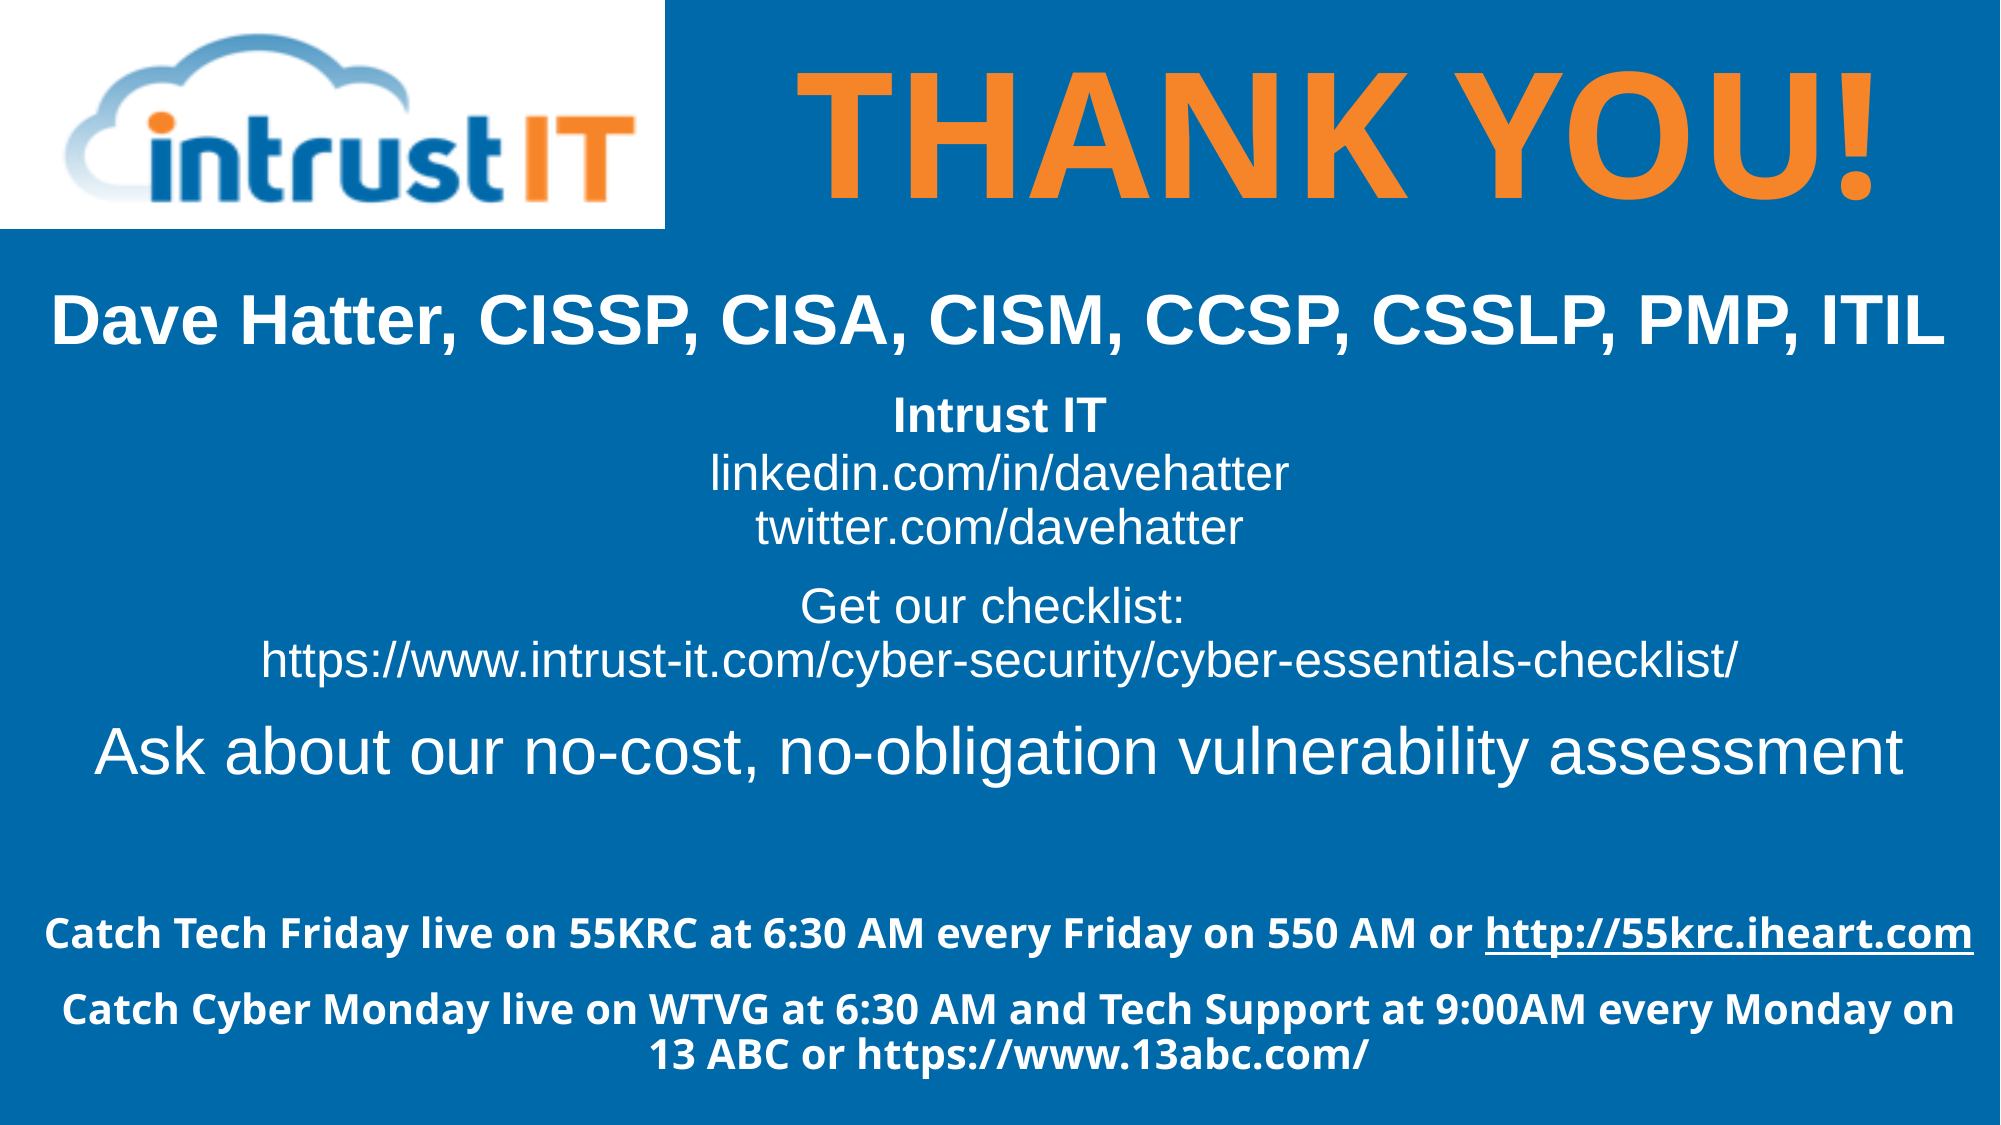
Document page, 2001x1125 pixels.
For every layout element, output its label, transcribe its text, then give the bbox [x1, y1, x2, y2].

text_box Dave Hatter, CISSP, CISA, CISM, CCSP, CSSLP, PMP, ITIL Intrust IT linkedin.com/in/davehatter twitter.com/davehatter Get our checklist: https://www.intrust-it.com/cyber-security/cyber-essentials-checklist/ Ask about our no-cost, no-obligation vulnerability assessment [0, 275, 2000, 909]
text_box Catch Tech Friday live on 55KRC at 6:30 AM every Friday on 550 AM or http://55krc.iheart.com Catch Cyber Monday live on WTVG at 6:30 AM and Tech Support at 9:00AM every Monday on 13 ABC or https://www.13abc.com/ [18, 900, 2000, 1086]
picture [0, 0, 665, 229]
text_box Thank You! [677, 48, 2000, 249]
